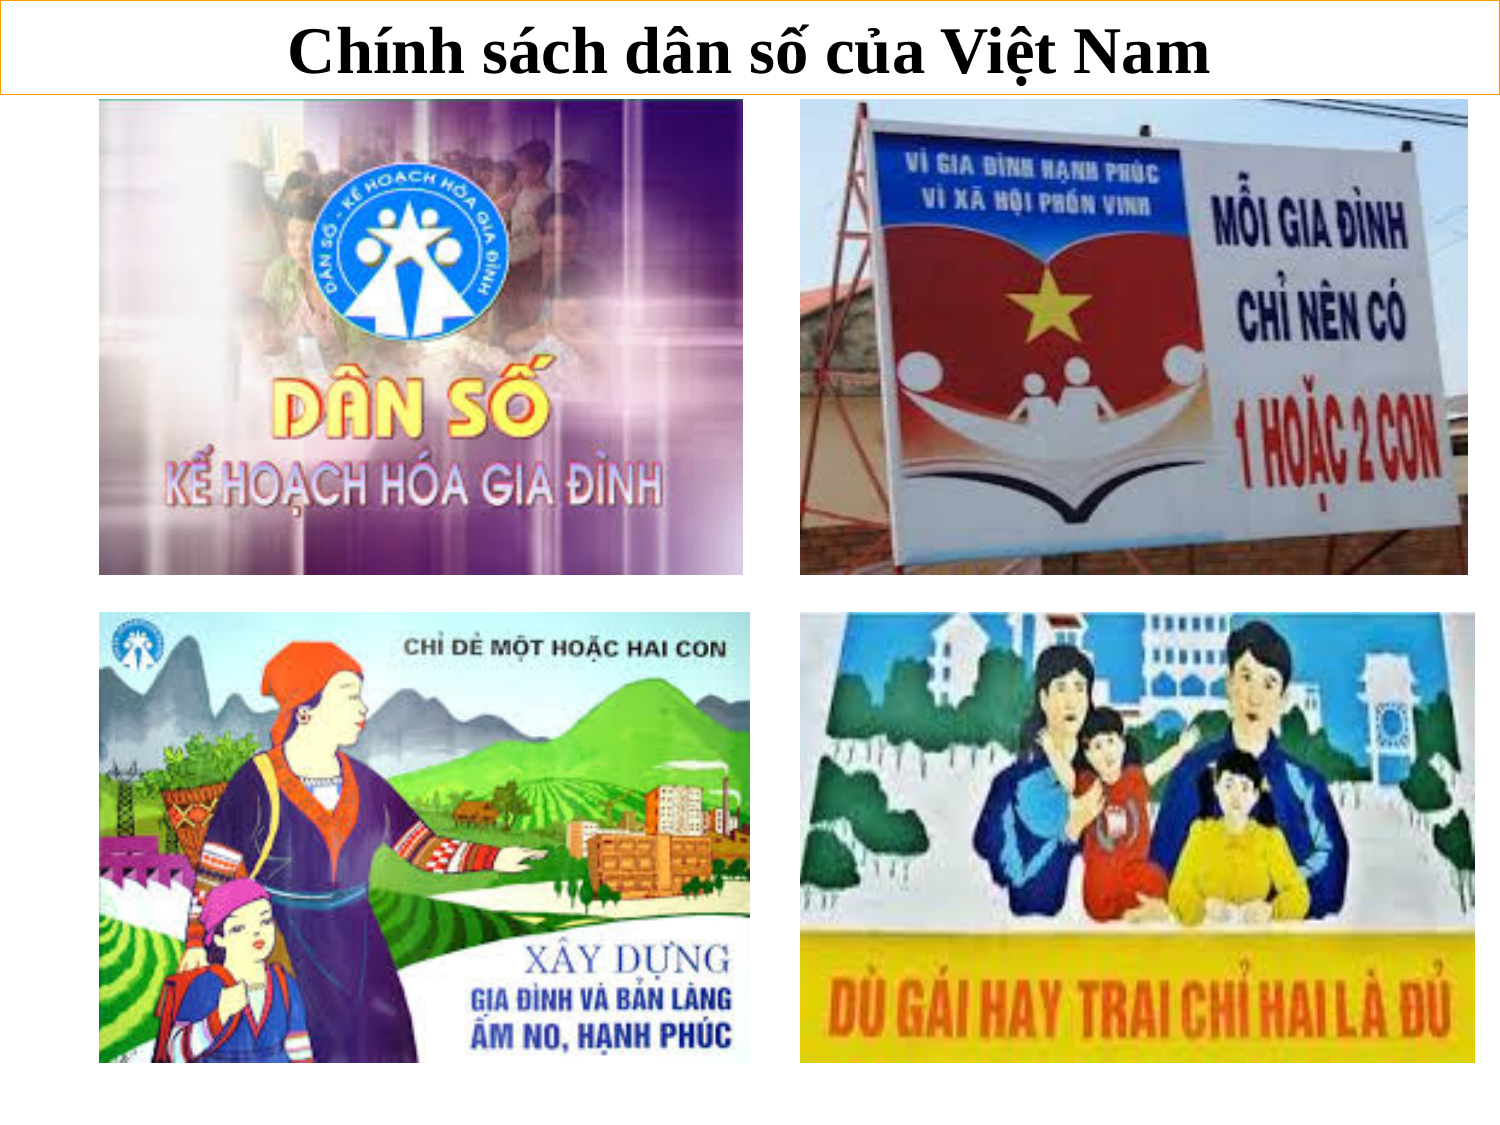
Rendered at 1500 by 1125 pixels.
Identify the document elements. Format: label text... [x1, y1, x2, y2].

picture [99, 612, 751, 1063]
picture [799, 612, 1476, 1063]
picture [99, 99, 743, 576]
text_box Chính sách dân số của Việt Nam [0, 0, 1500, 95]
picture [799, 99, 1468, 576]
